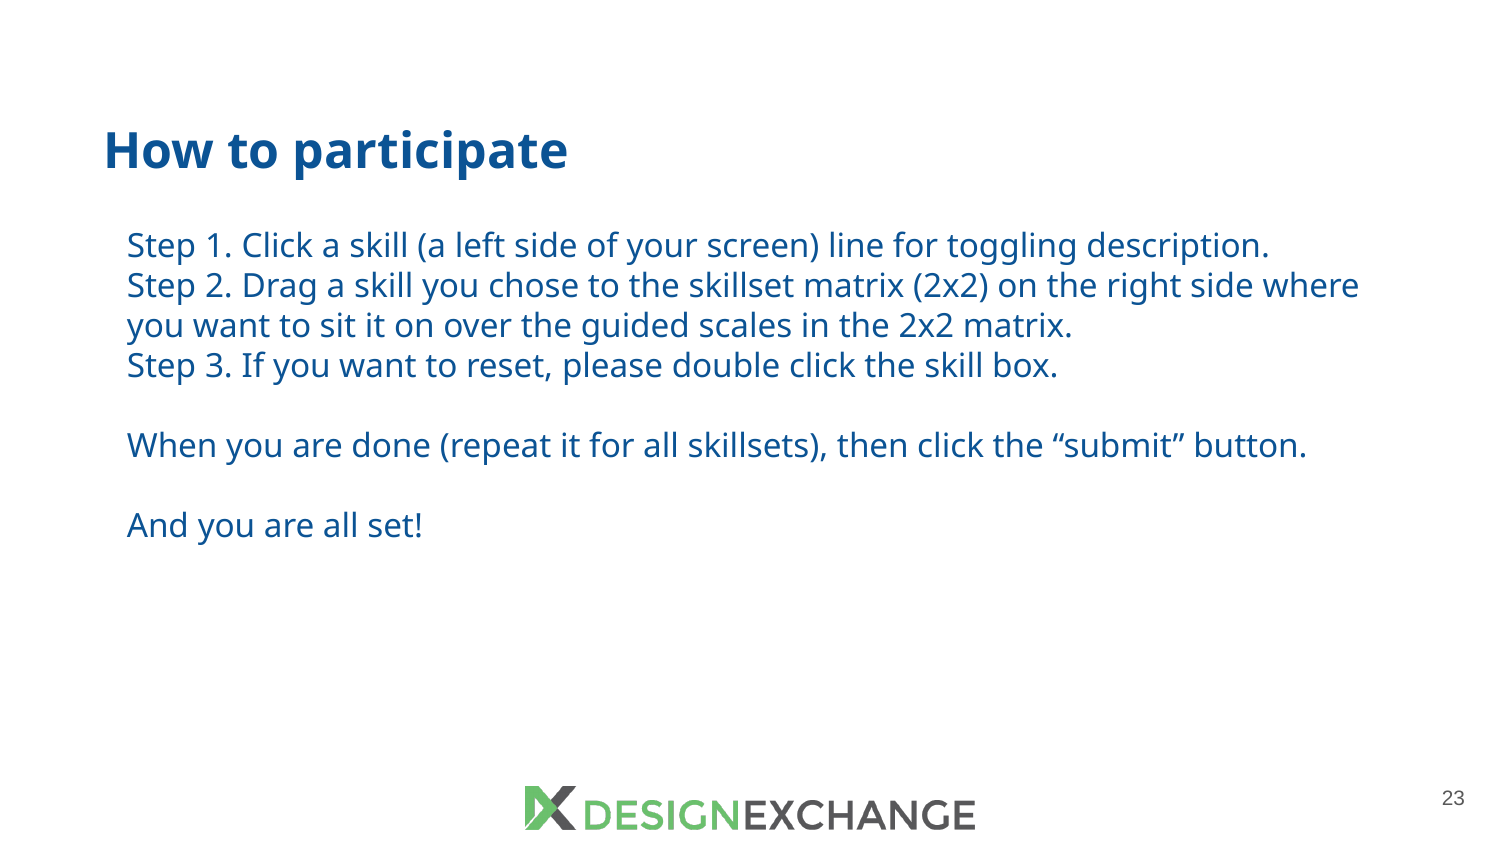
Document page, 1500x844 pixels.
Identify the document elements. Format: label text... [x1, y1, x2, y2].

text_box Step 1. Click a skill (a left side of your screen) line for toggling description. Step 2. Drag a skill you chose to the skillset matrix (2x2) on the right side where you want to sit it on over the guided scales in the 2x2 matrix. Step 3. If you want to reset, please double click the skill box. When you are done (repeat it for all skillsets), then click the “submit” button. And you are all set! [111, 209, 1390, 374]
picture [525, 786, 975, 830]
title How to participate [88, 103, 1068, 198]
slide_number 23 [1389, 764, 1480, 830]
